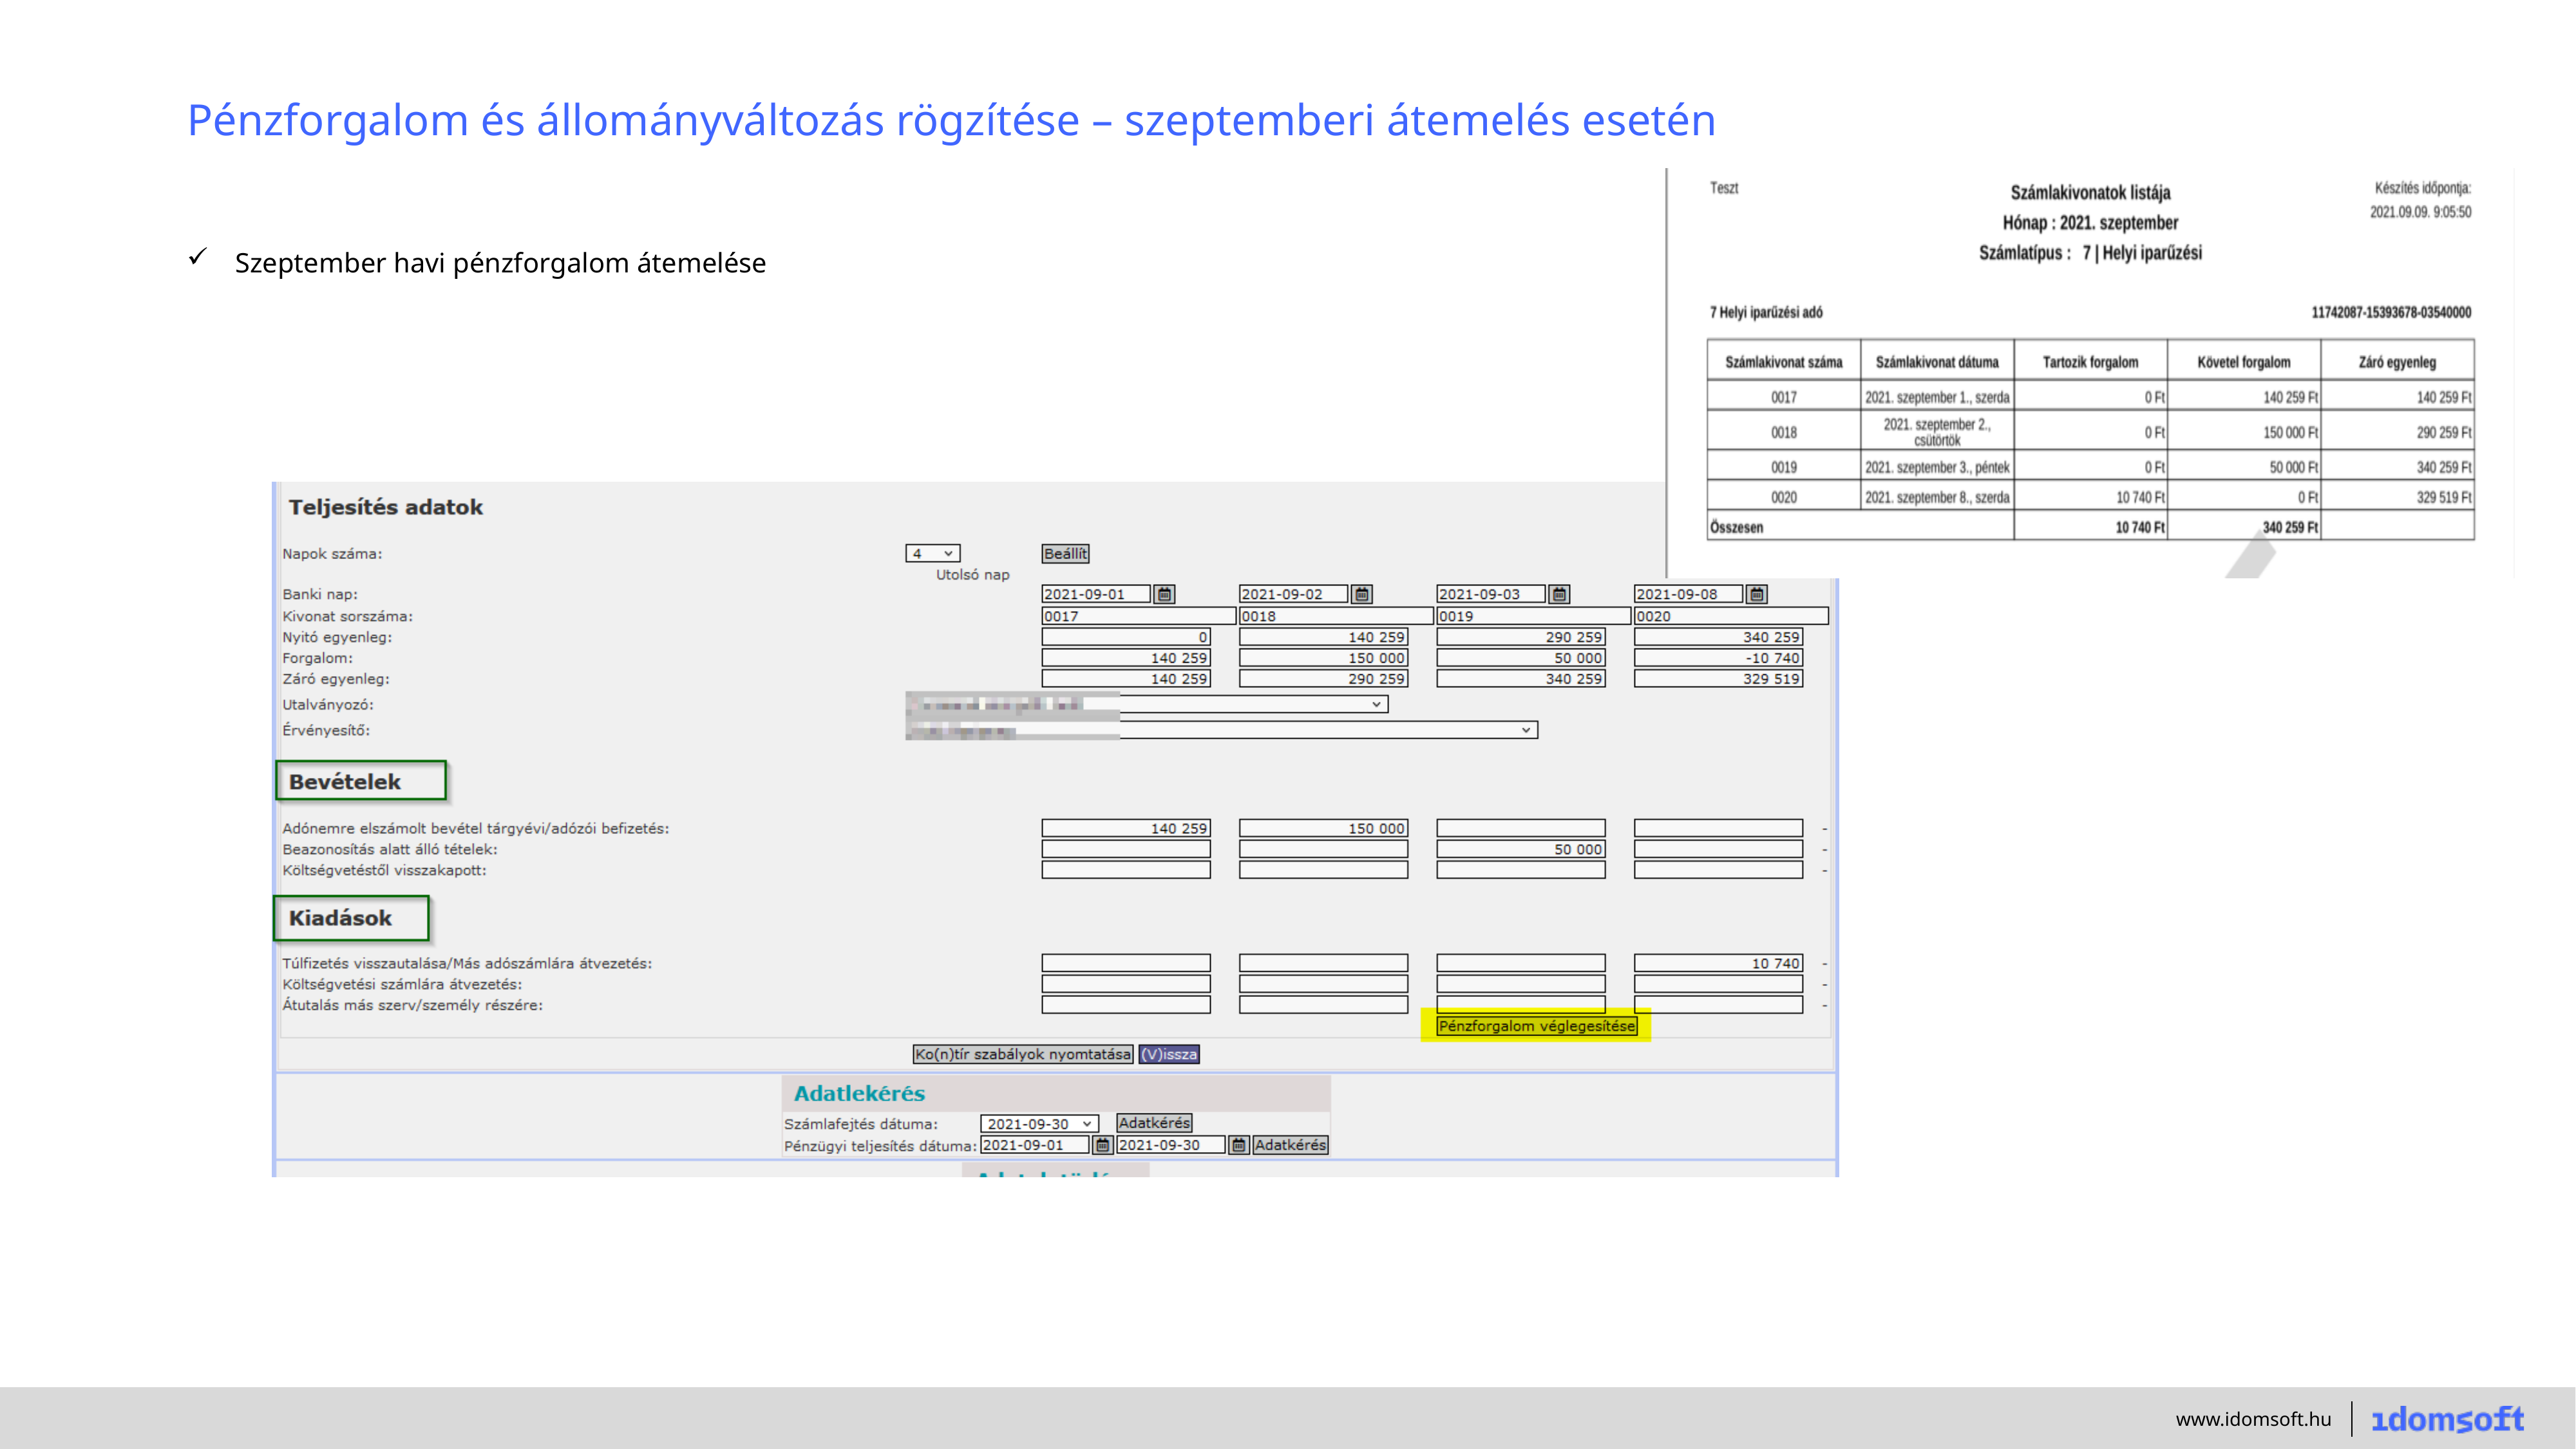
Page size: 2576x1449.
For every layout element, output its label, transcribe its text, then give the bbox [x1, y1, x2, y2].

text_box Pénzforgalom és állományváltozás rögzítése – szeptemberi átemelés esetén Szeptember havi pénzforgalom átemelése [177, 88, 2452, 1204]
picture [272, 168, 2515, 1177]
